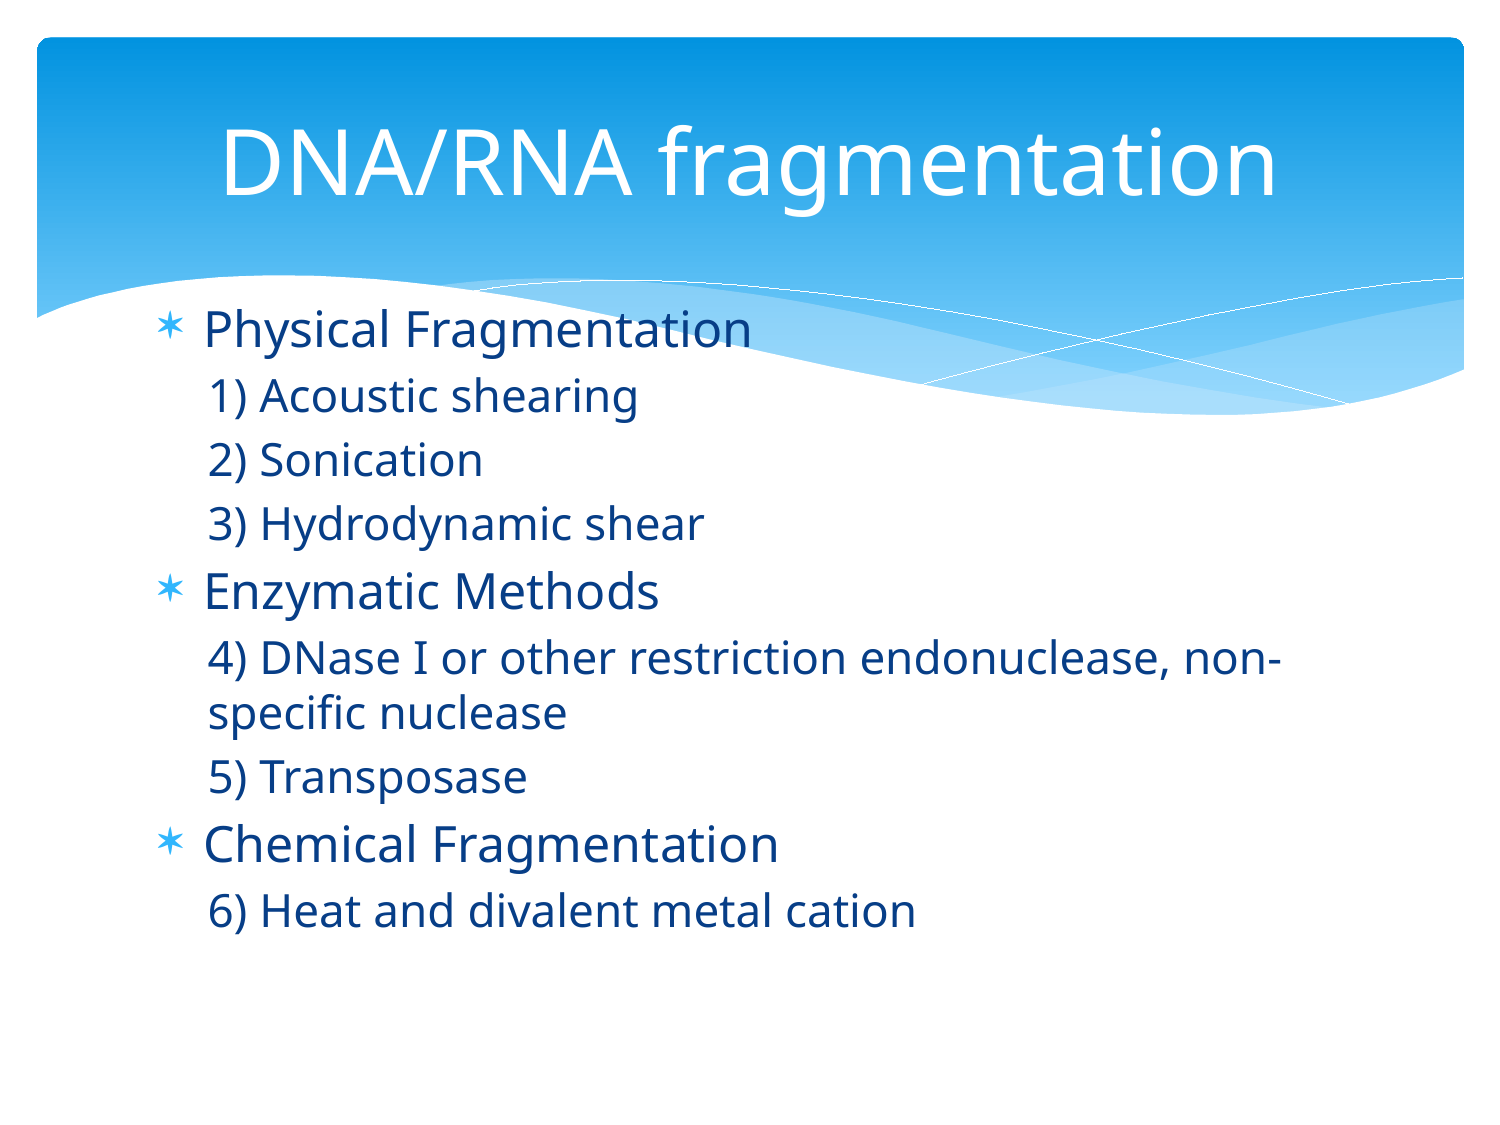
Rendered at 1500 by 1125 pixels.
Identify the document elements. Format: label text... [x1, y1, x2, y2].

list Physical Fragmentation 1) Acoustic shearing 2) Sonication 3) Hydrodynamic shear Enzymatic Methods 4) DNase I or other restriction endonuclease, non-specific nuclease 5) Transposase Chemical Fragmentation 6) Heat and divalent metal cation [143, 289, 1359, 1021]
title DNA/RNA fragmentation [75, 55, 1425, 261]
